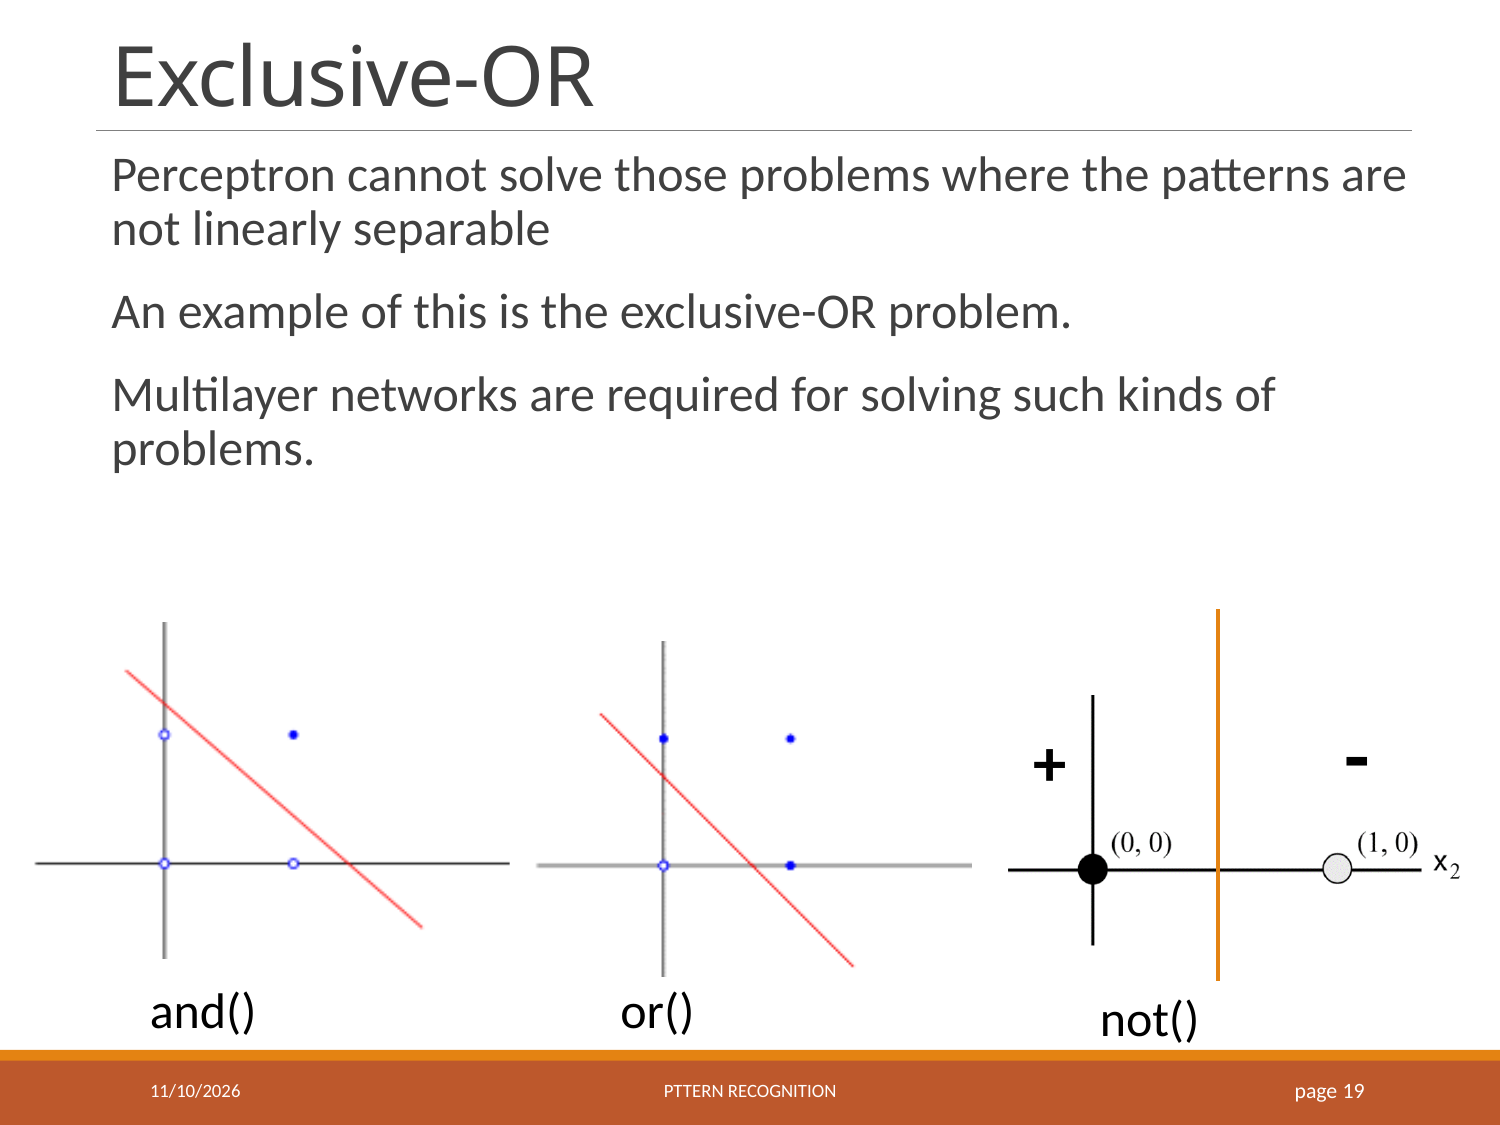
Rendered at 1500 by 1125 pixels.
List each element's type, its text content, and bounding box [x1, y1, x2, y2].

footer Pttern recognition [453, 1059, 1047, 1120]
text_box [1006, 608, 1462, 982]
picture [2, 622, 511, 959]
title Exclusive-OR [96, 19, 1413, 131]
picture [531, 640, 973, 977]
list Perceptron cannot solve those problems where the patterns are not linearly separable An example of this is the exclusive-OR problem. Multilayer networks are required for solving such kinds of problems. [96, 140, 1413, 1034]
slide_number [135, 1059, 440, 1120]
slide_number page 19 [1218, 1059, 1380, 1120]
